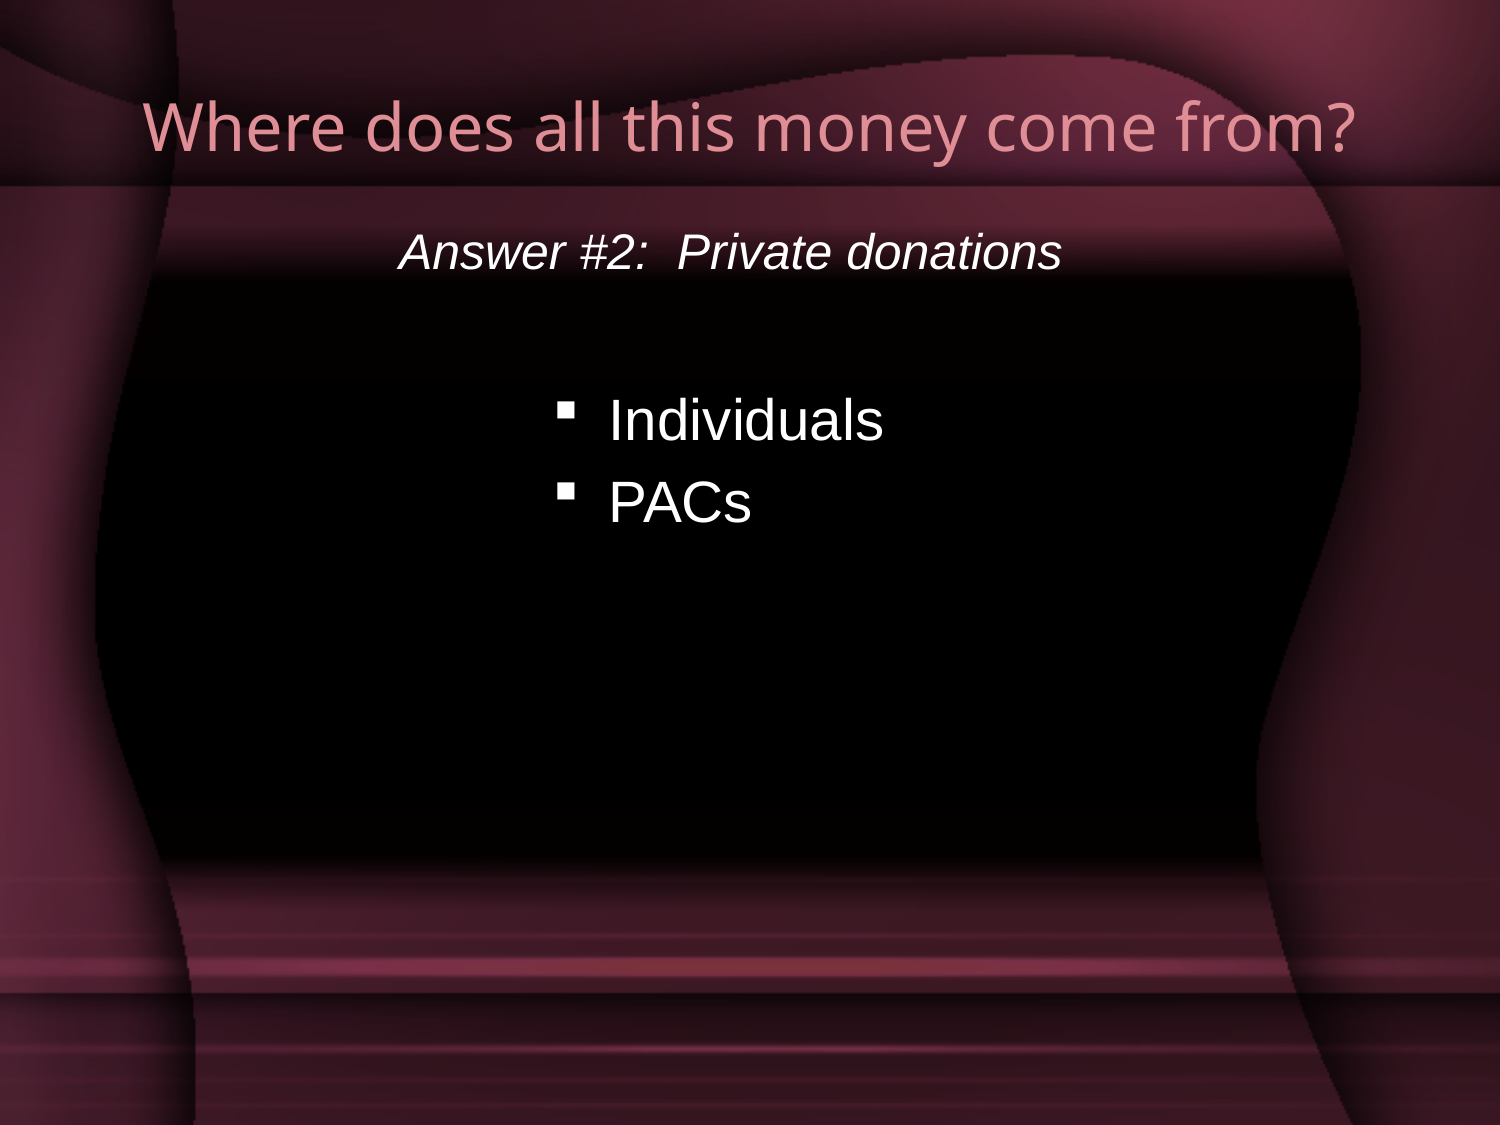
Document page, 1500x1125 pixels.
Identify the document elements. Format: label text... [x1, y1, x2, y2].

list Individuals PACs [537, 375, 988, 1125]
picture [0, 0, 1500, 1125]
title Where does all this money come from? [87, 17, 1413, 212]
text_box Answer #2: Private donations [49, 212, 1413, 288]
